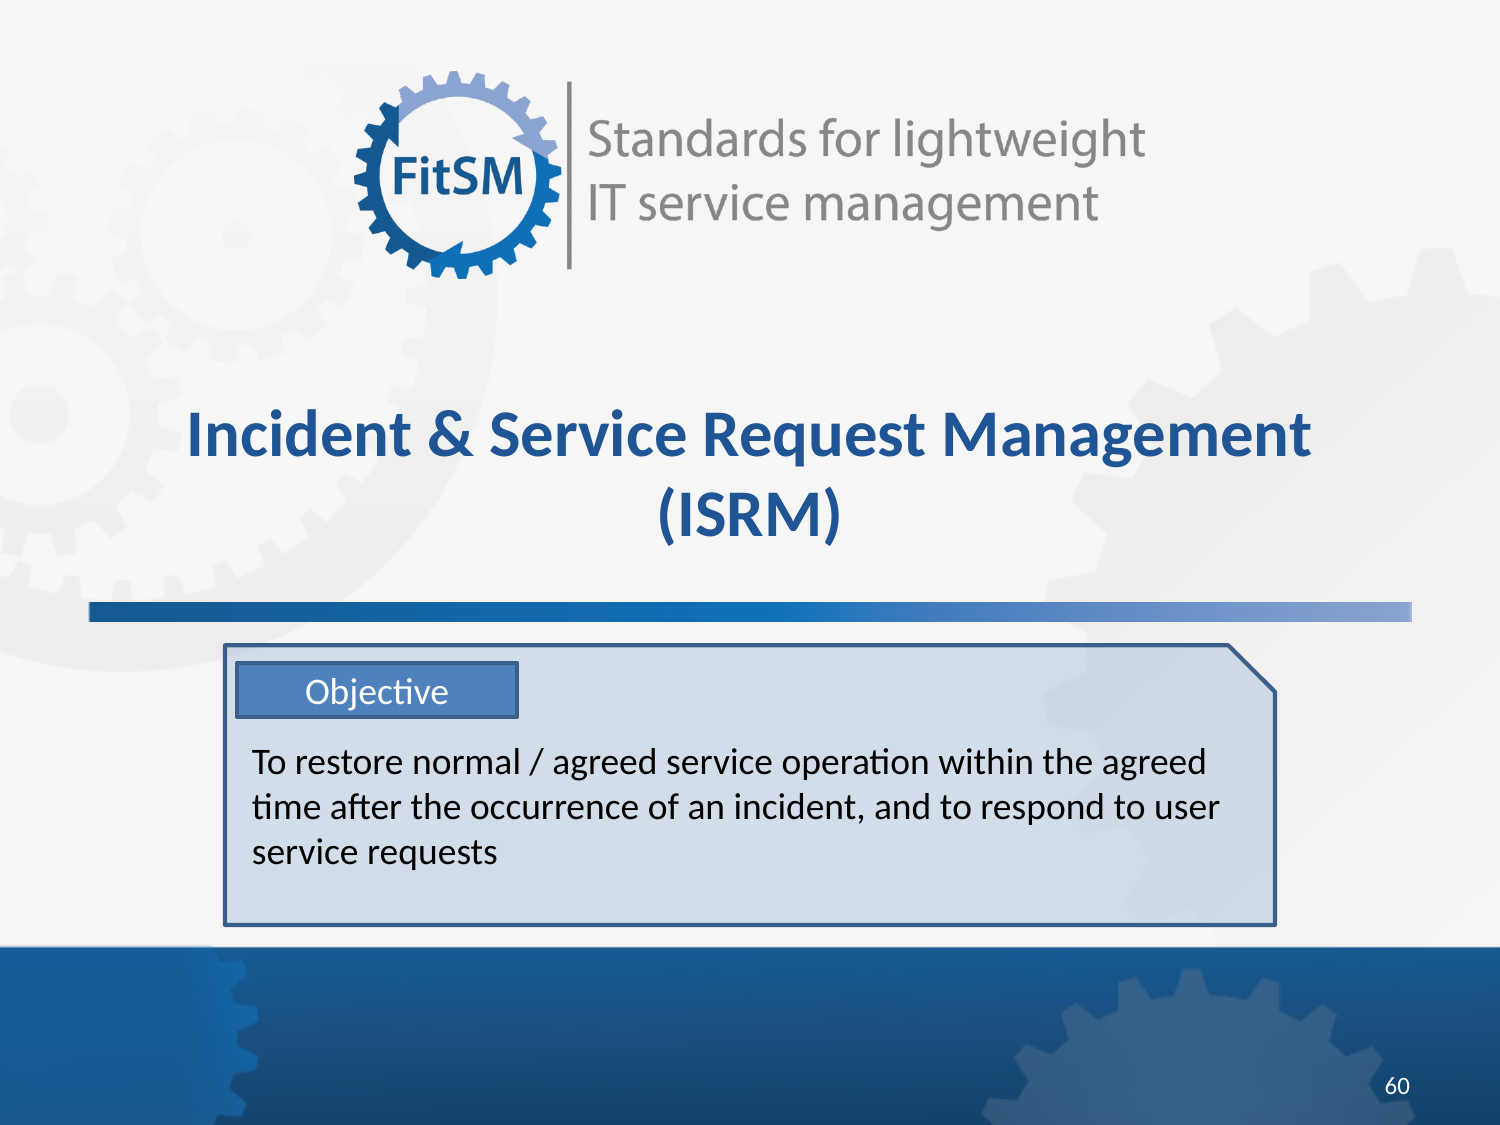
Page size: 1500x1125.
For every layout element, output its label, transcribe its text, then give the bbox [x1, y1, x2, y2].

text_box Objective [235, 661, 519, 719]
picture [0, 0, 1500, 1125]
text_box <Foliennummer> [1074, 1054, 1425, 1115]
text_box [225, 637, 1275, 687]
text_box [222, 643, 1278, 928]
text_box Incident & Service Request Management (ISRM) [112, 349, 1388, 591]
text_box To restore normal / agreed service operation within the agreed time after the occurrence of an incident, and to respond to user service requests [237, 729, 1257, 880]
